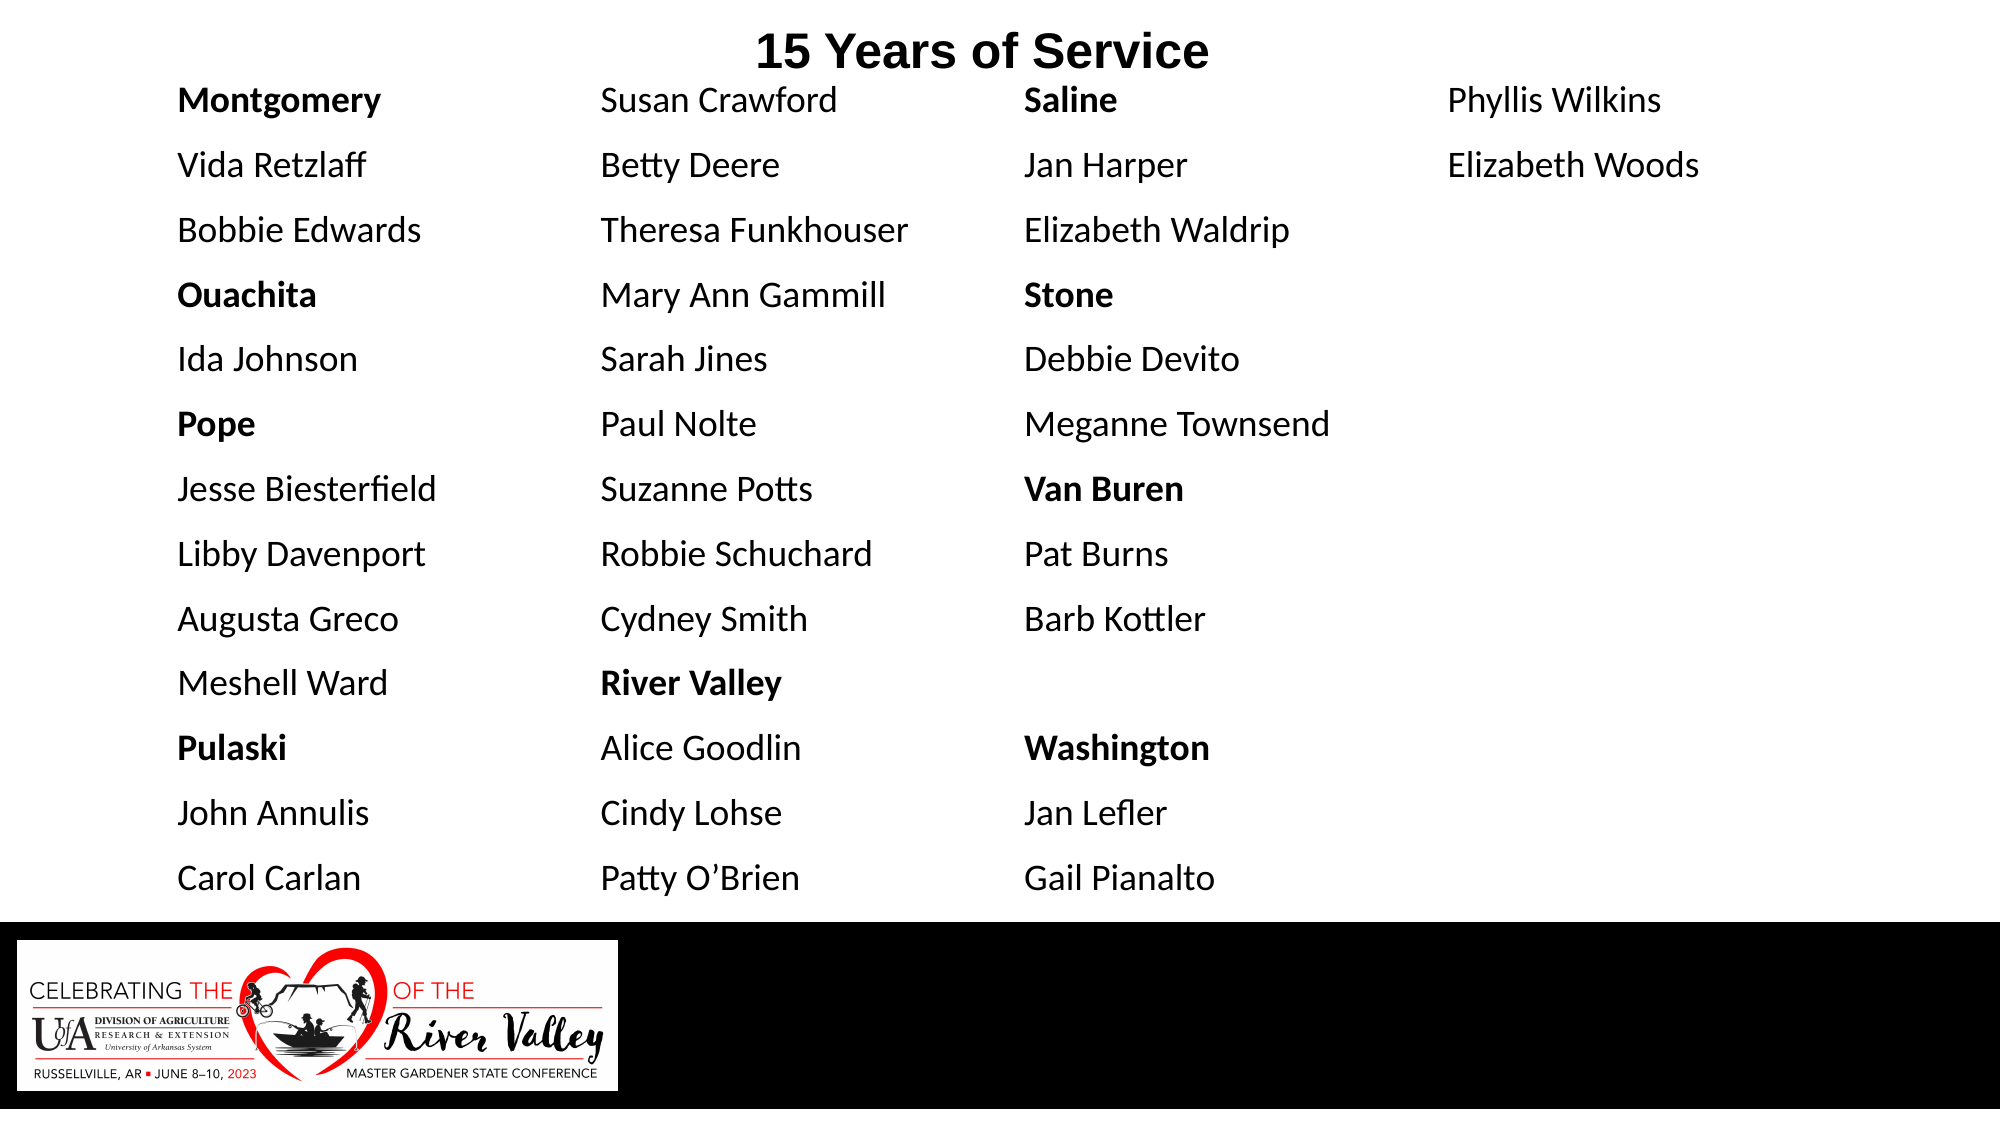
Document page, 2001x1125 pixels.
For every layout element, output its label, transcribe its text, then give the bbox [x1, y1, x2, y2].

text_box Montgomery Vida Retzlaff Bobbie Edwards Ouachita Ida Johnson Pope Jesse Biesterfield Libby Davenport Augusta Greco Meshell Ward Pulaski John Annulis Carol Carlan Susan Crawford Betty Deere Theresa Funkhouser Mary Ann Gammill Sarah Jines Paul Nolte Suzanne Potts Robbie Schuchard Cydney Smith River Valley Alice Goodlin Cindy Lohse Patty O’Brien Saline Jan Harper Elizabeth Waldrip Stone Debbie Devito Meganne Townsend Van Buren Pat Burns Barb Kottler Washington Jan Lefler Gail Pianalto Phyllis Wilkins Elizabeth Woods [162, 64, 1886, 906]
text_box [0, 922, 2000, 1109]
title 15 Years of Service [206, 7, 1760, 64]
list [17, 940, 618, 1091]
